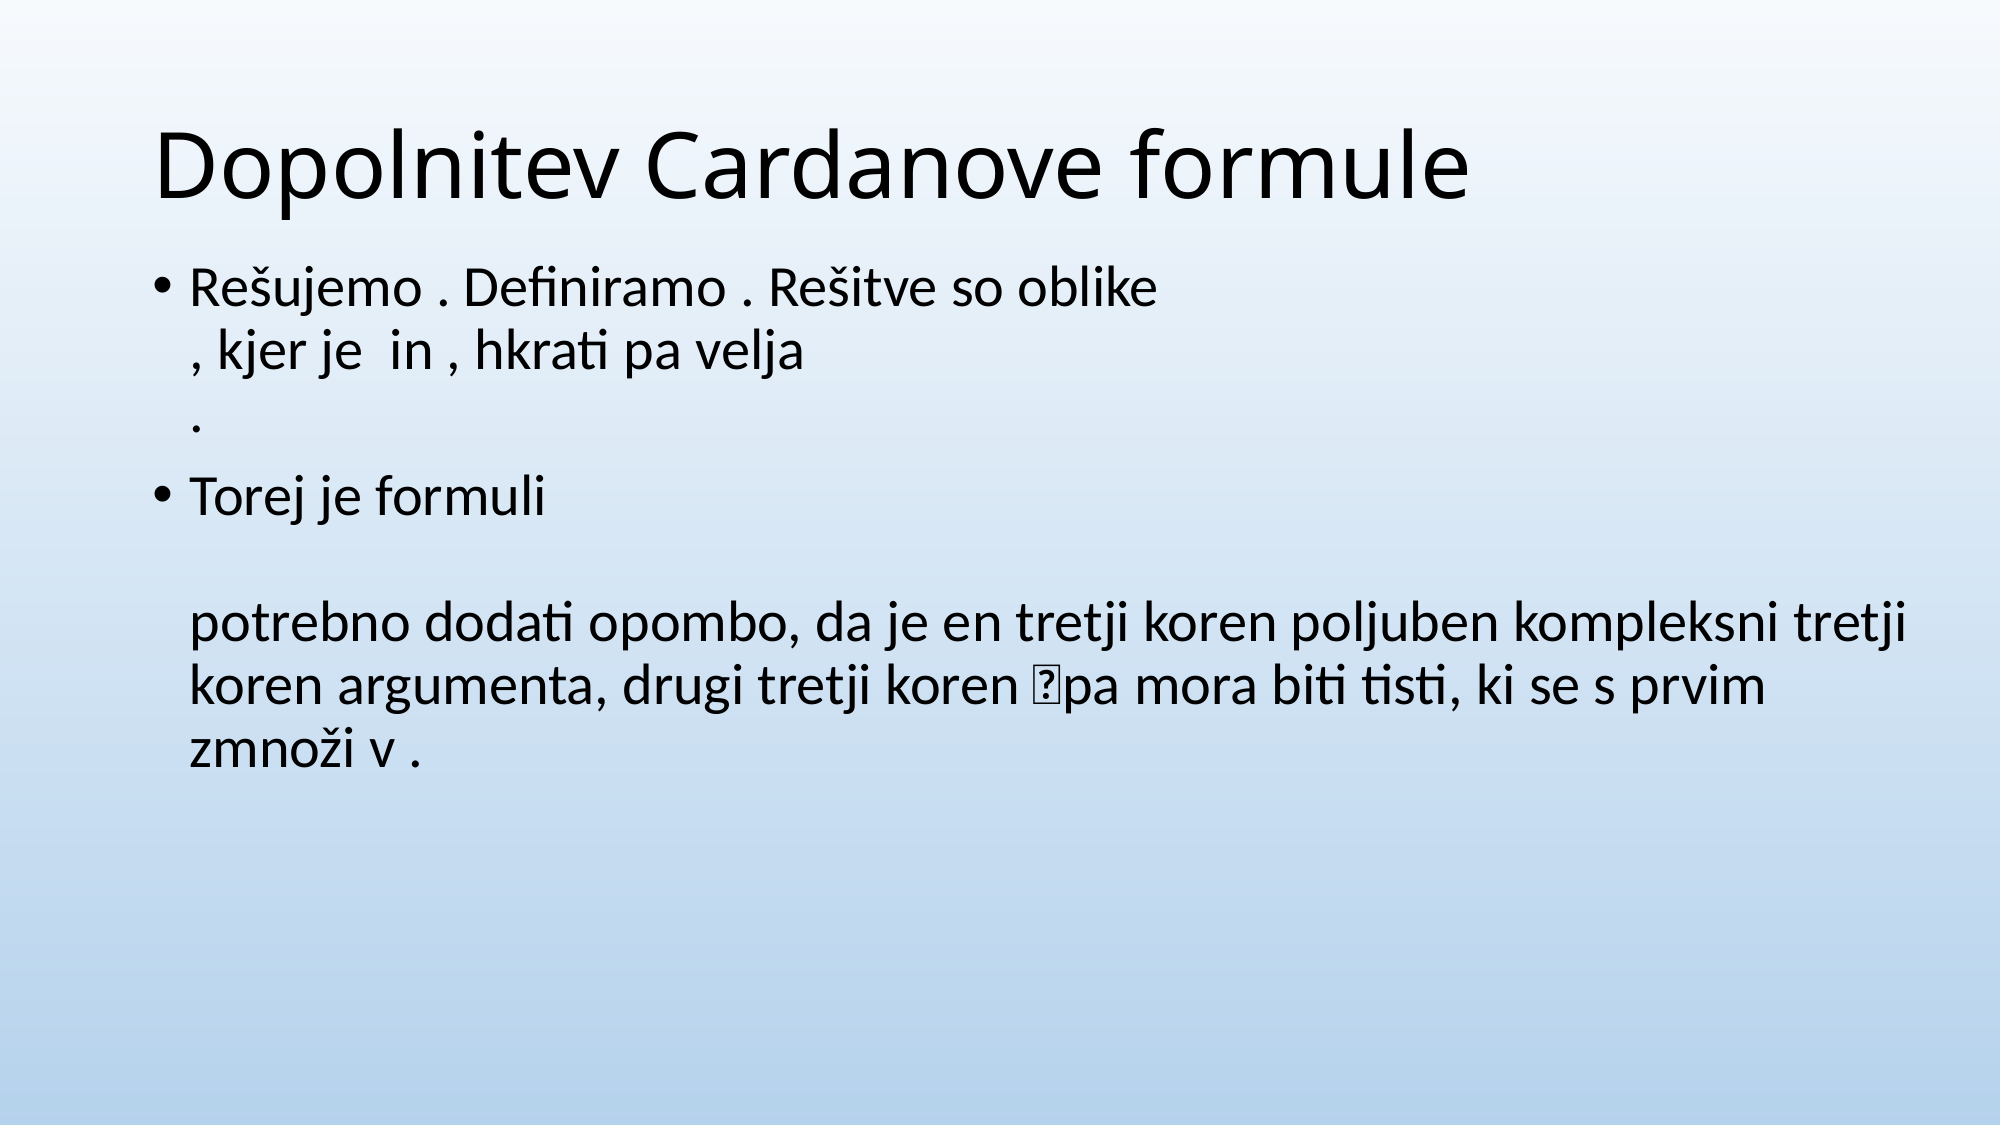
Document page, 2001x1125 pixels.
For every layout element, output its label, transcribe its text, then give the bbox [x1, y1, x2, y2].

title Dopolnitev Cardanove formule [137, 59, 1863, 278]
